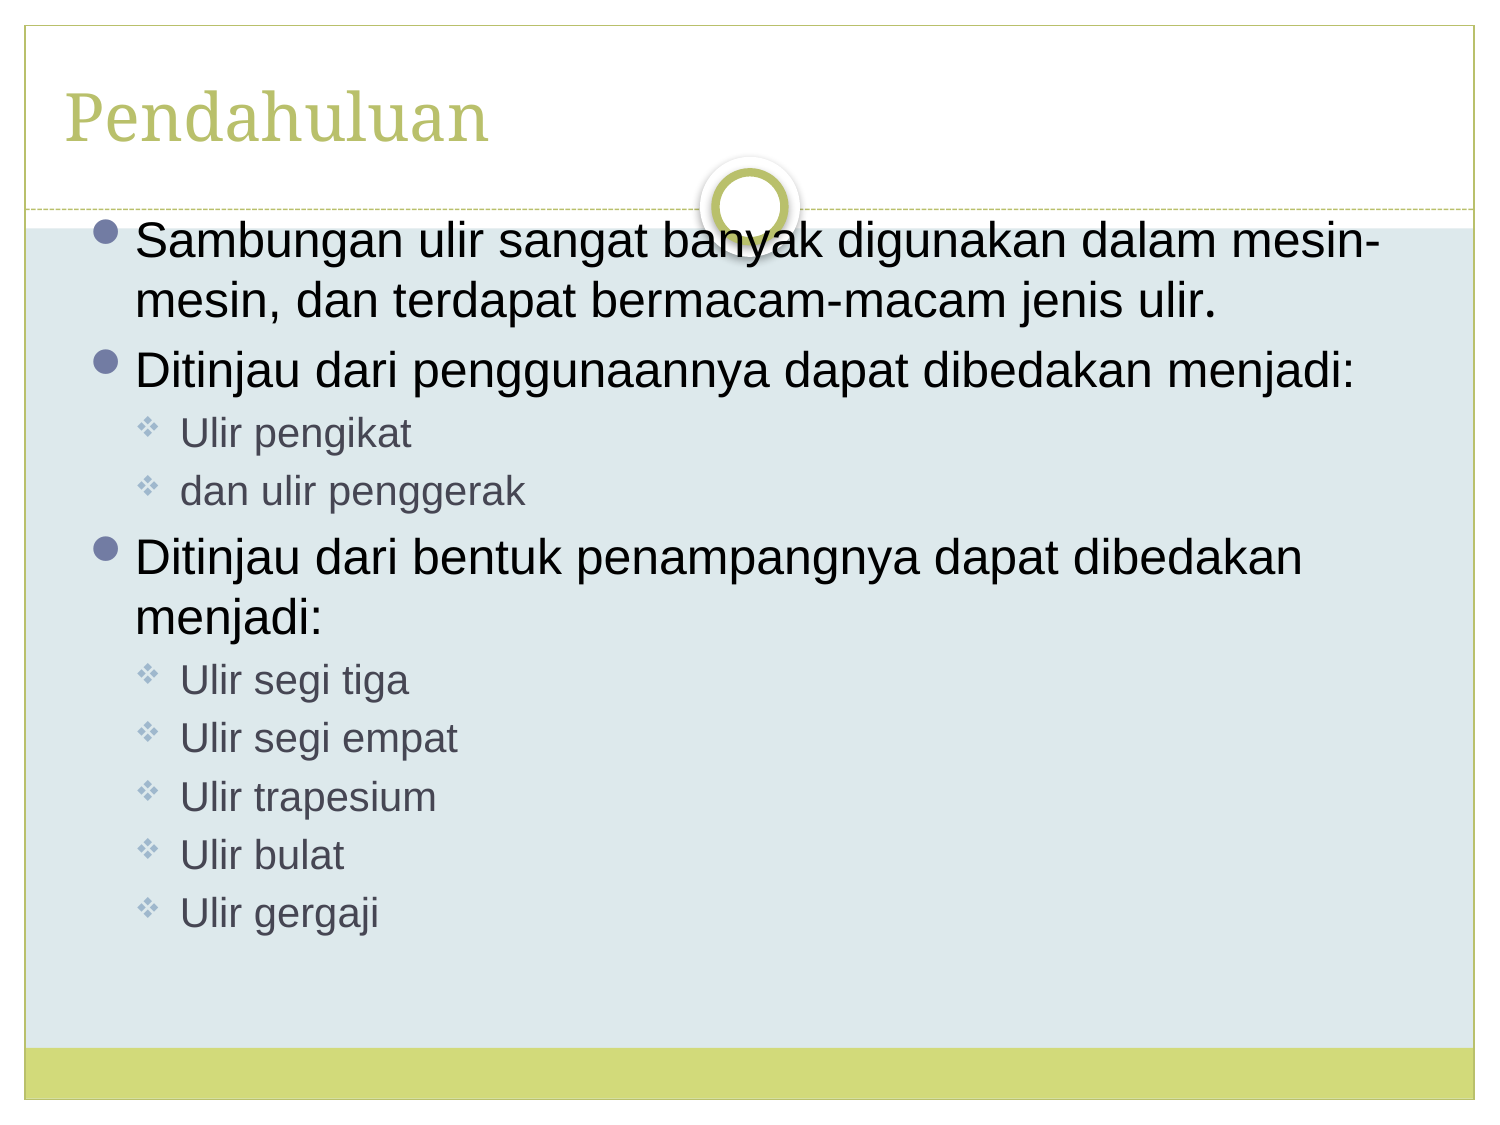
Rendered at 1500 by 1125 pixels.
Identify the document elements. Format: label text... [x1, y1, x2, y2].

list Sambungan ulir sangat banyak digunakan dalam mesin-mesin, dan terdapat bermacam-macam jenis ulir. Ditinjau dari penggunaannya dapat dibedakan menjadi: Ulir pengikat dan ulir penggerak Ditinjau dari bentuk penampangnya dapat dibedakan menjadi: Ulir segi tiga Ulir segi empat Ulir trapesium Ulir bulat Ulir gergaji [75, 200, 1425, 1005]
title Pendahuluan [49, 37, 1450, 162]
